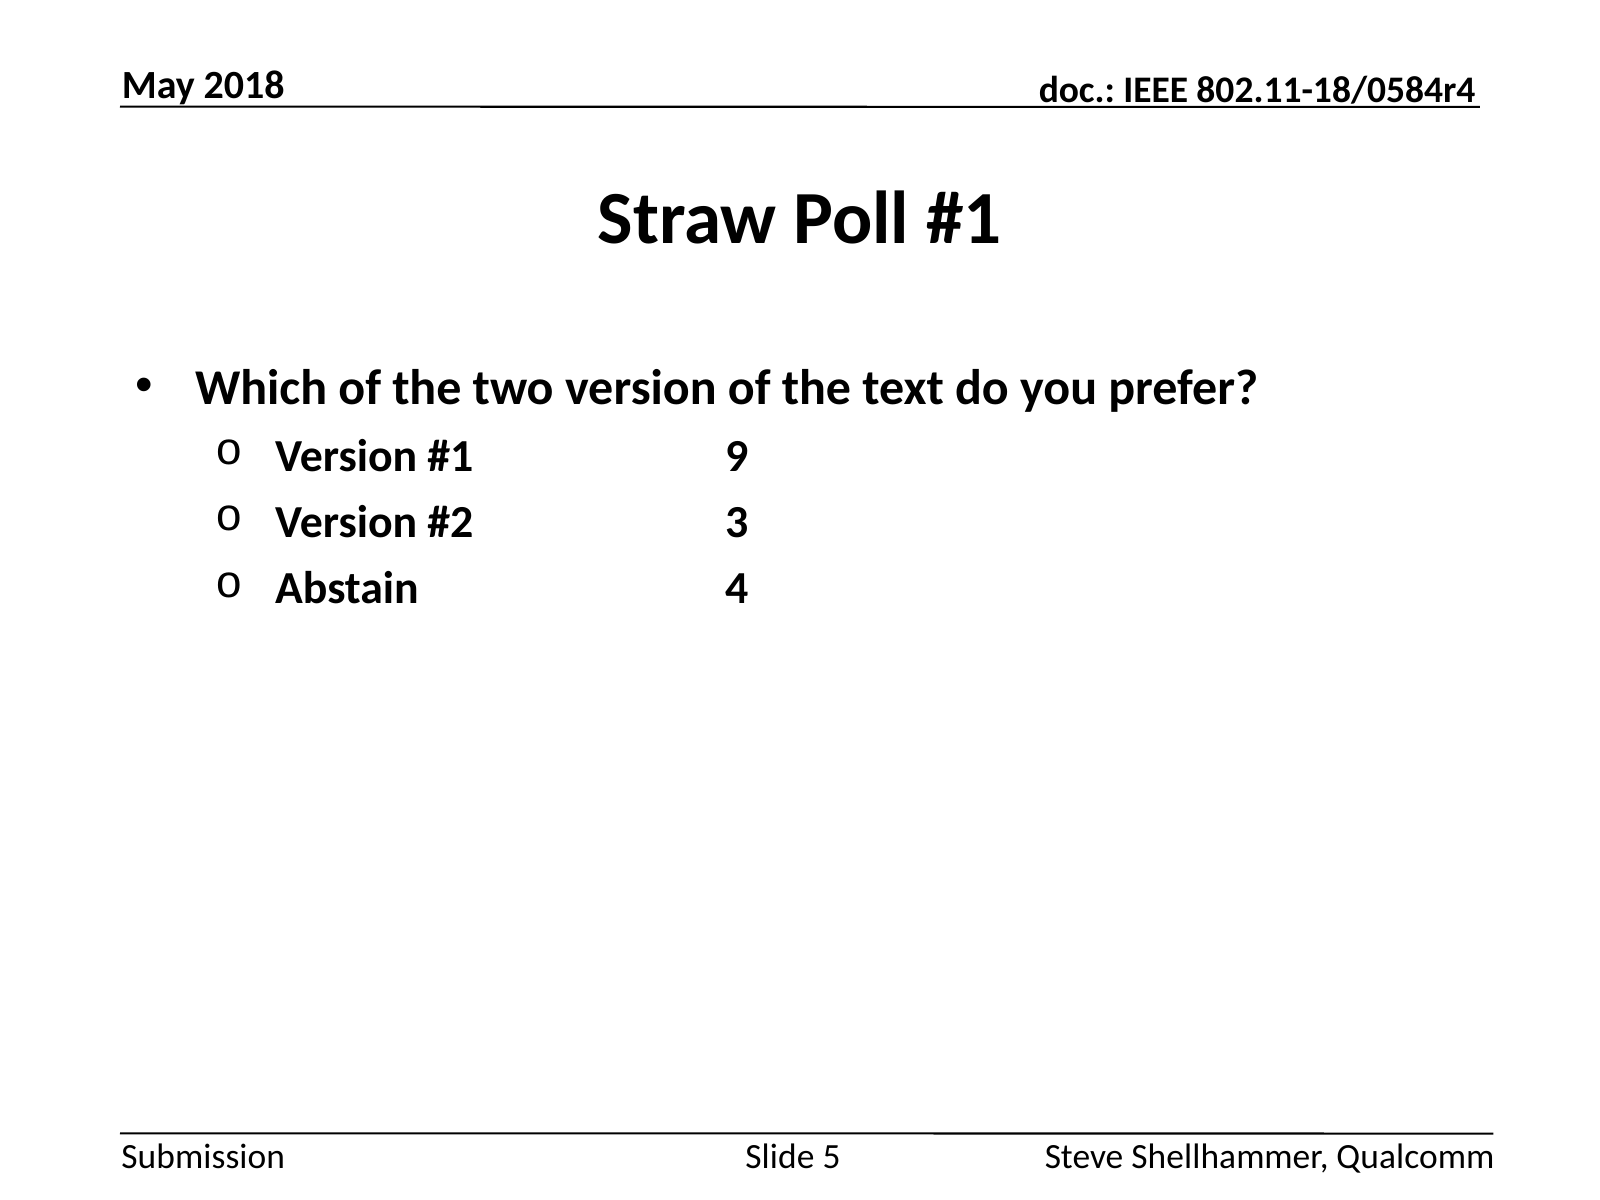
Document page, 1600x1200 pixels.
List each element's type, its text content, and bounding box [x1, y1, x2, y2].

footer Steve Shellhammer, Qualcomm [937, 1132, 1495, 1174]
title Straw Poll #1 [119, 119, 1480, 307]
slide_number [121, 58, 451, 107]
list Which of the two version of the text do you prefer? Version #1 9 Version #2 3 Abstain 4 [119, 346, 1480, 1067]
slide_number Slide 5 [733, 1132, 854, 1197]
